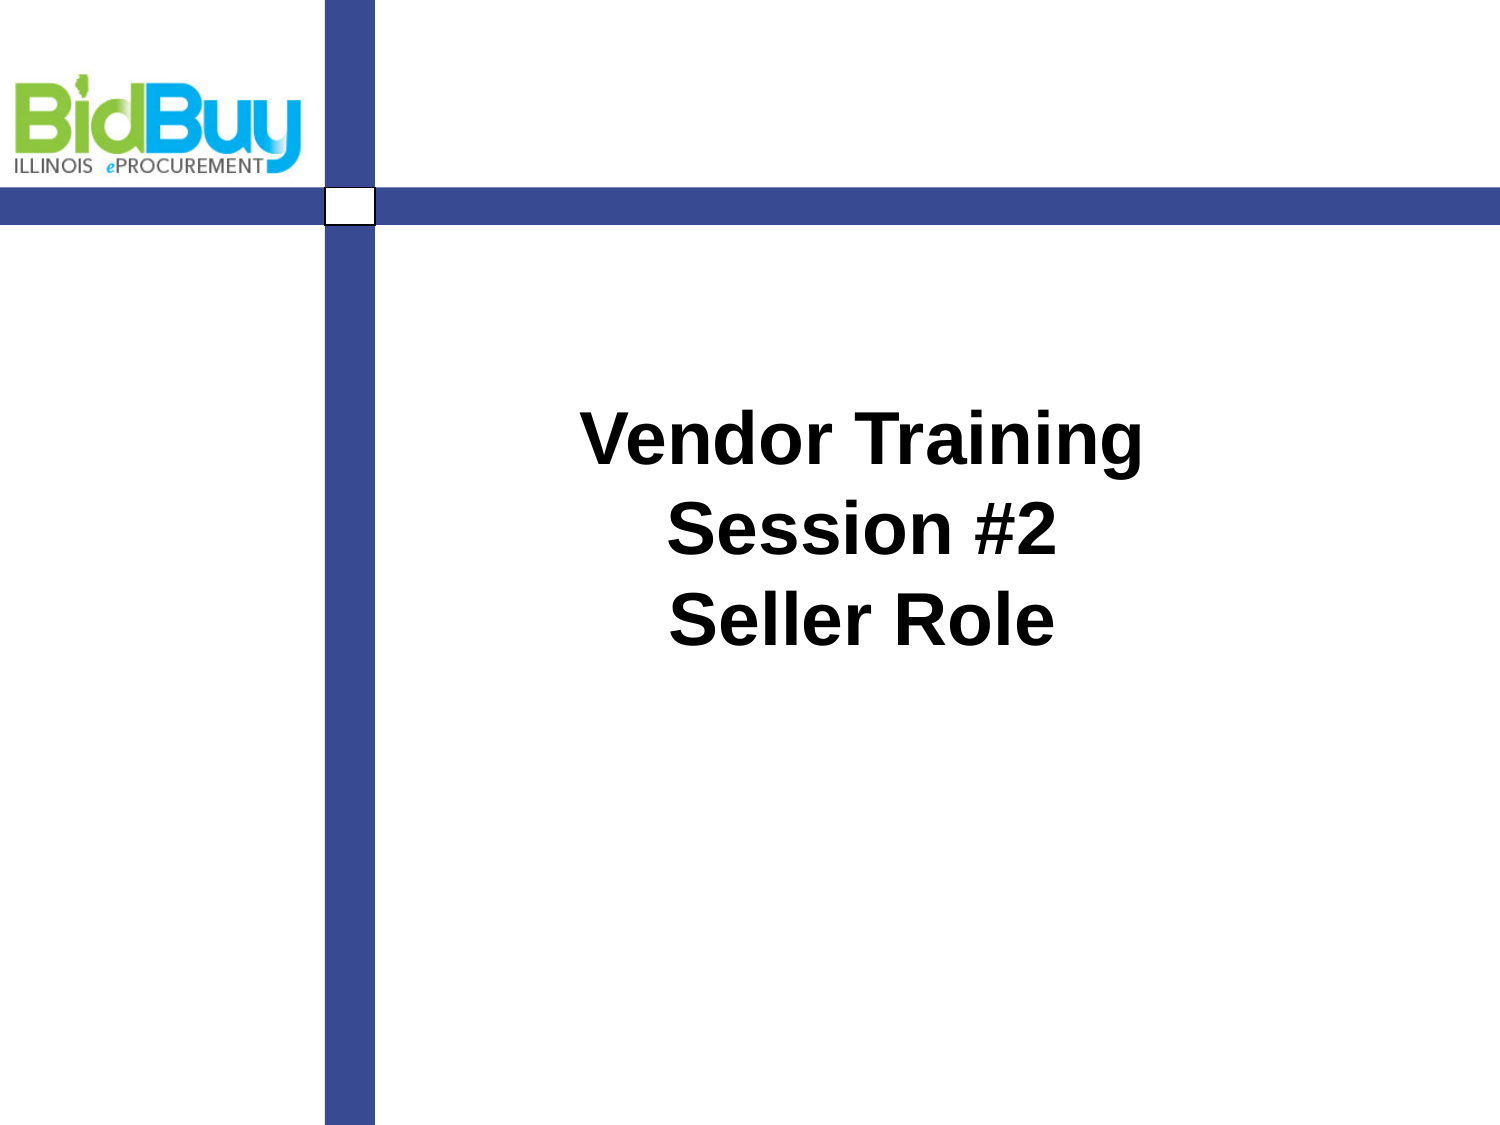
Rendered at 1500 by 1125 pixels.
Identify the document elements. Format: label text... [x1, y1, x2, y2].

picture [4, 70, 313, 182]
title Vendor Training Session #2 Seller Role [425, 350, 1300, 700]
